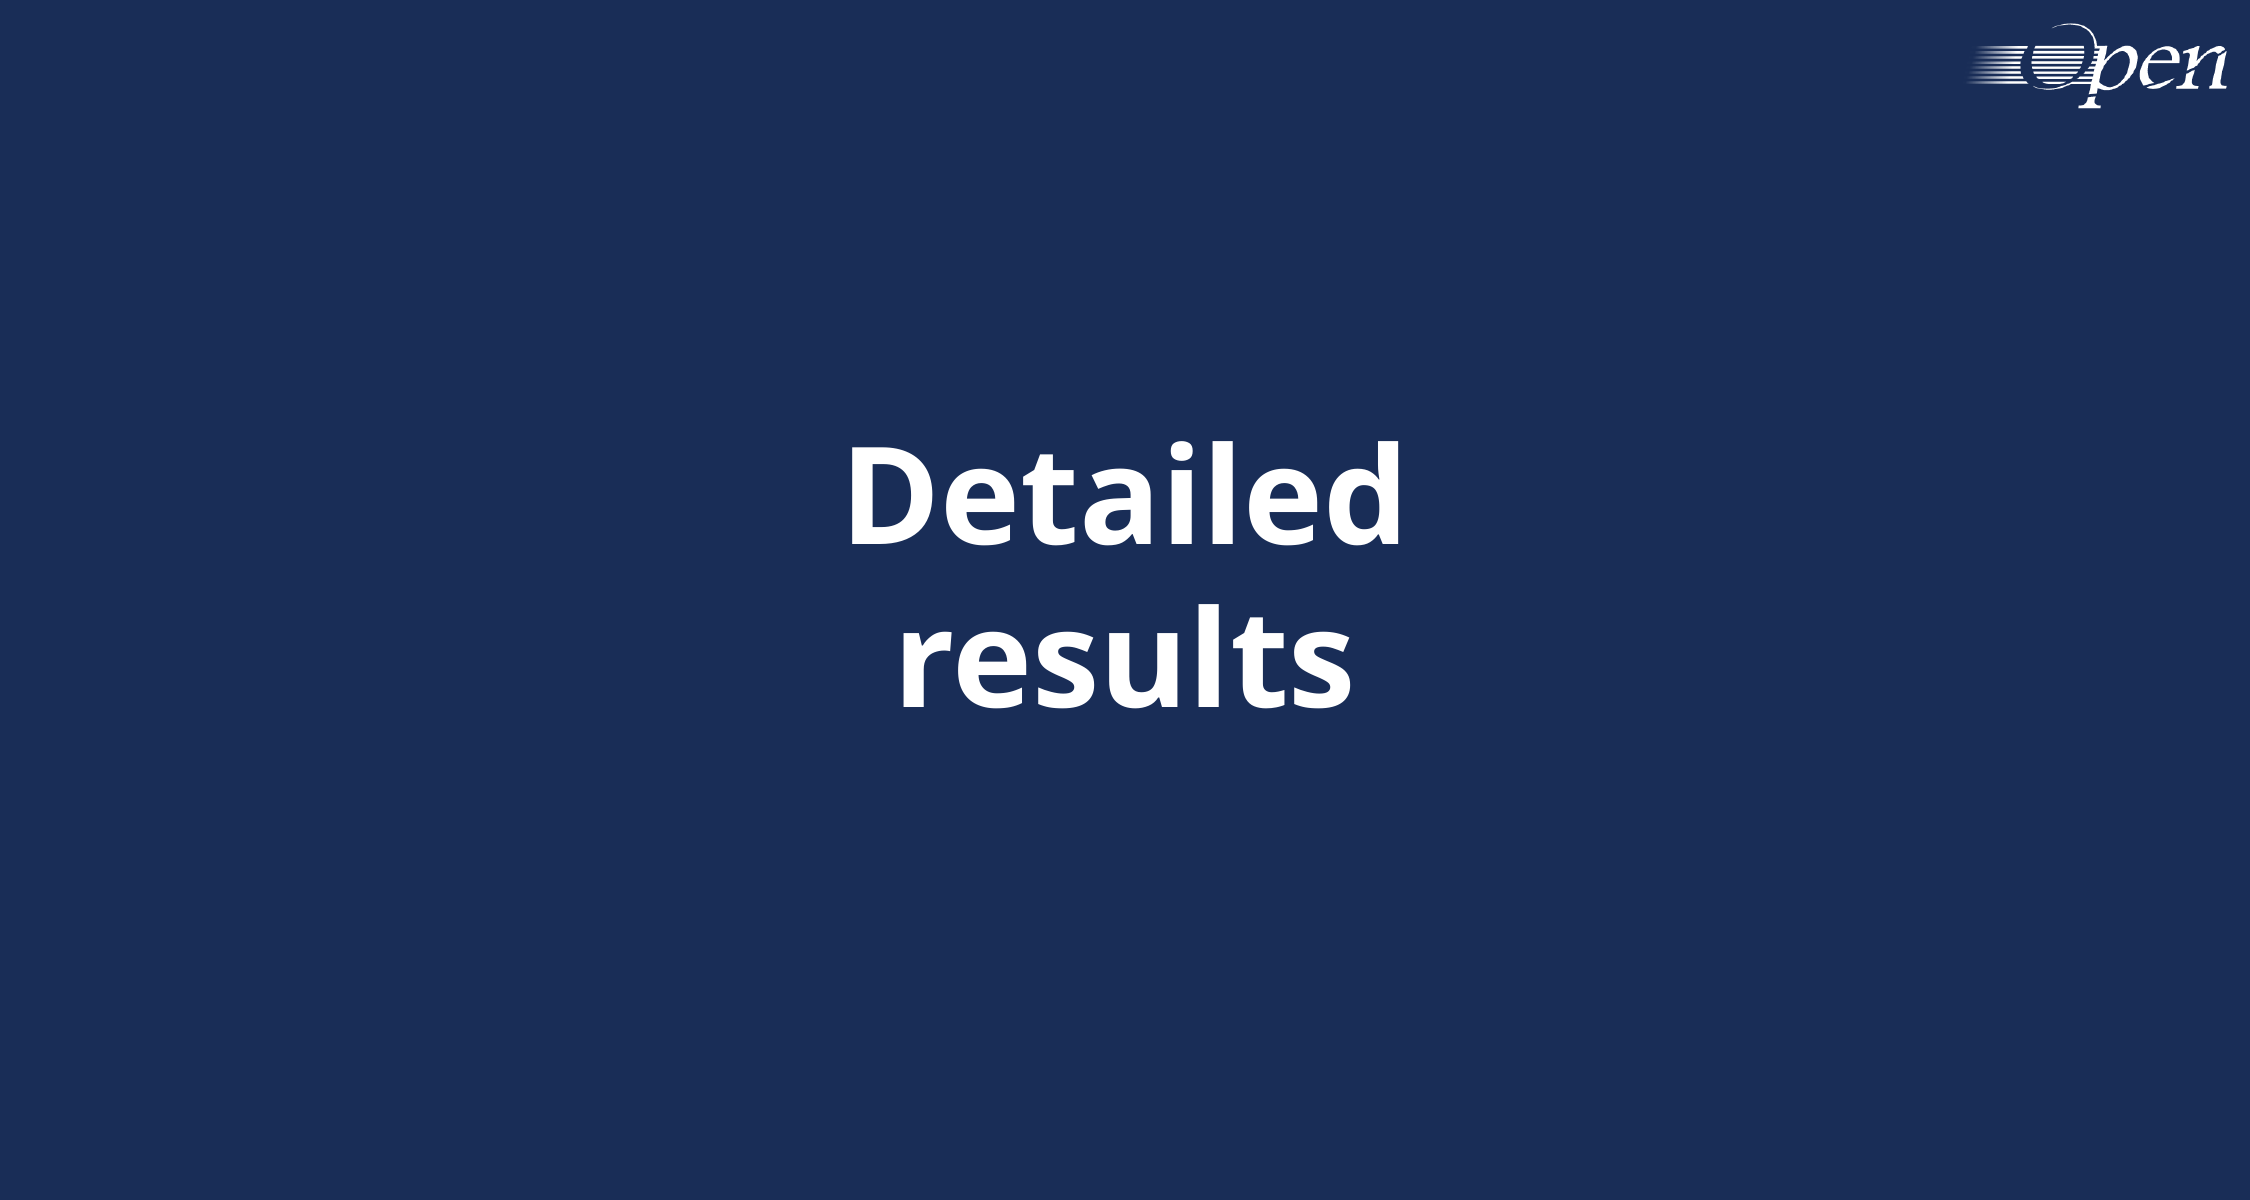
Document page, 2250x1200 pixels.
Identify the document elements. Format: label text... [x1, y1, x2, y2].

picture [1957, 16, 2231, 113]
title Detailed results [558, 398, 1692, 735]
